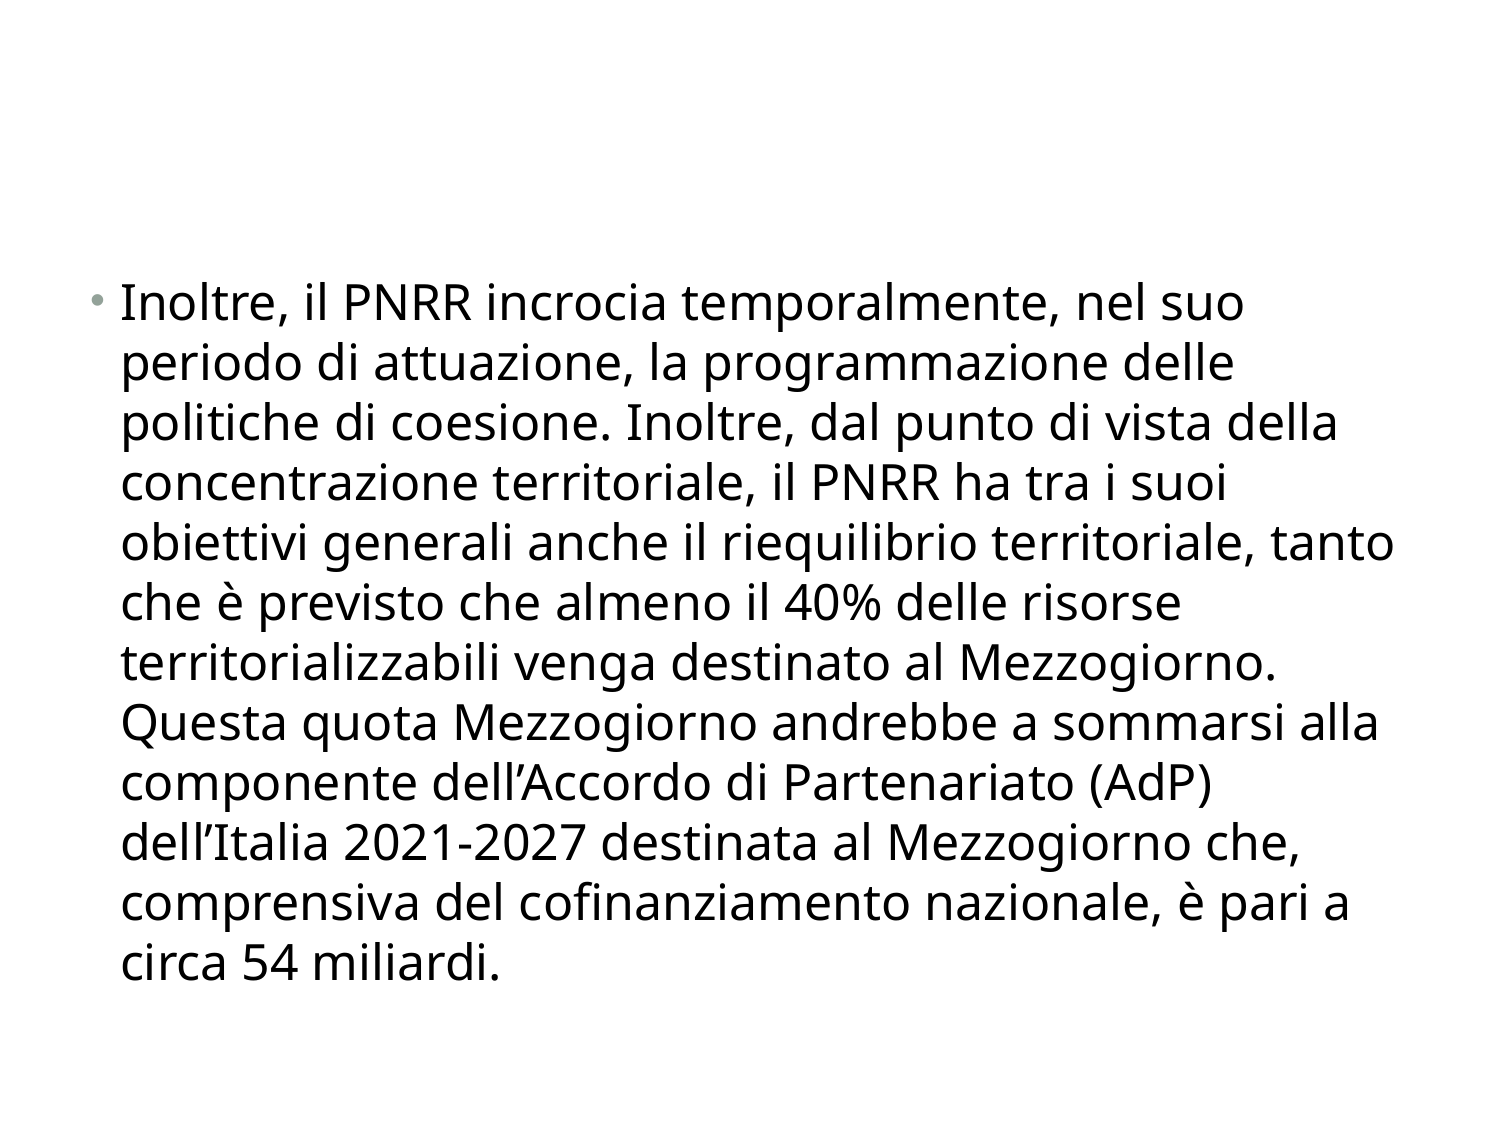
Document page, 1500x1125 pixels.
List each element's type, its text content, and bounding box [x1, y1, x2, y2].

list Inoltre, il PNRR incrocia temporalmente, nel suo periodo di attuazione, la programmazione delle politiche di coesione. Inoltre, dal punto di vista della concentrazione territoriale, il PNRR ha tra i suoi obiettivi generali anche il riequilibrio territoriale, tanto che è previsto che almeno il 40% delle risorse territorializzabili venga destinato al Mezzogiorno. Questa quota Mezzogiorno andrebbe a sommarsi alla componente dell’Accordo di Partenariato (AdP) dell’Italia 2021-2027 destinata al Mezzogiorno che, comprensiva del cofinanziamento nazionale, è pari a circa 54 miliardi. [75, 262, 1425, 1063]
